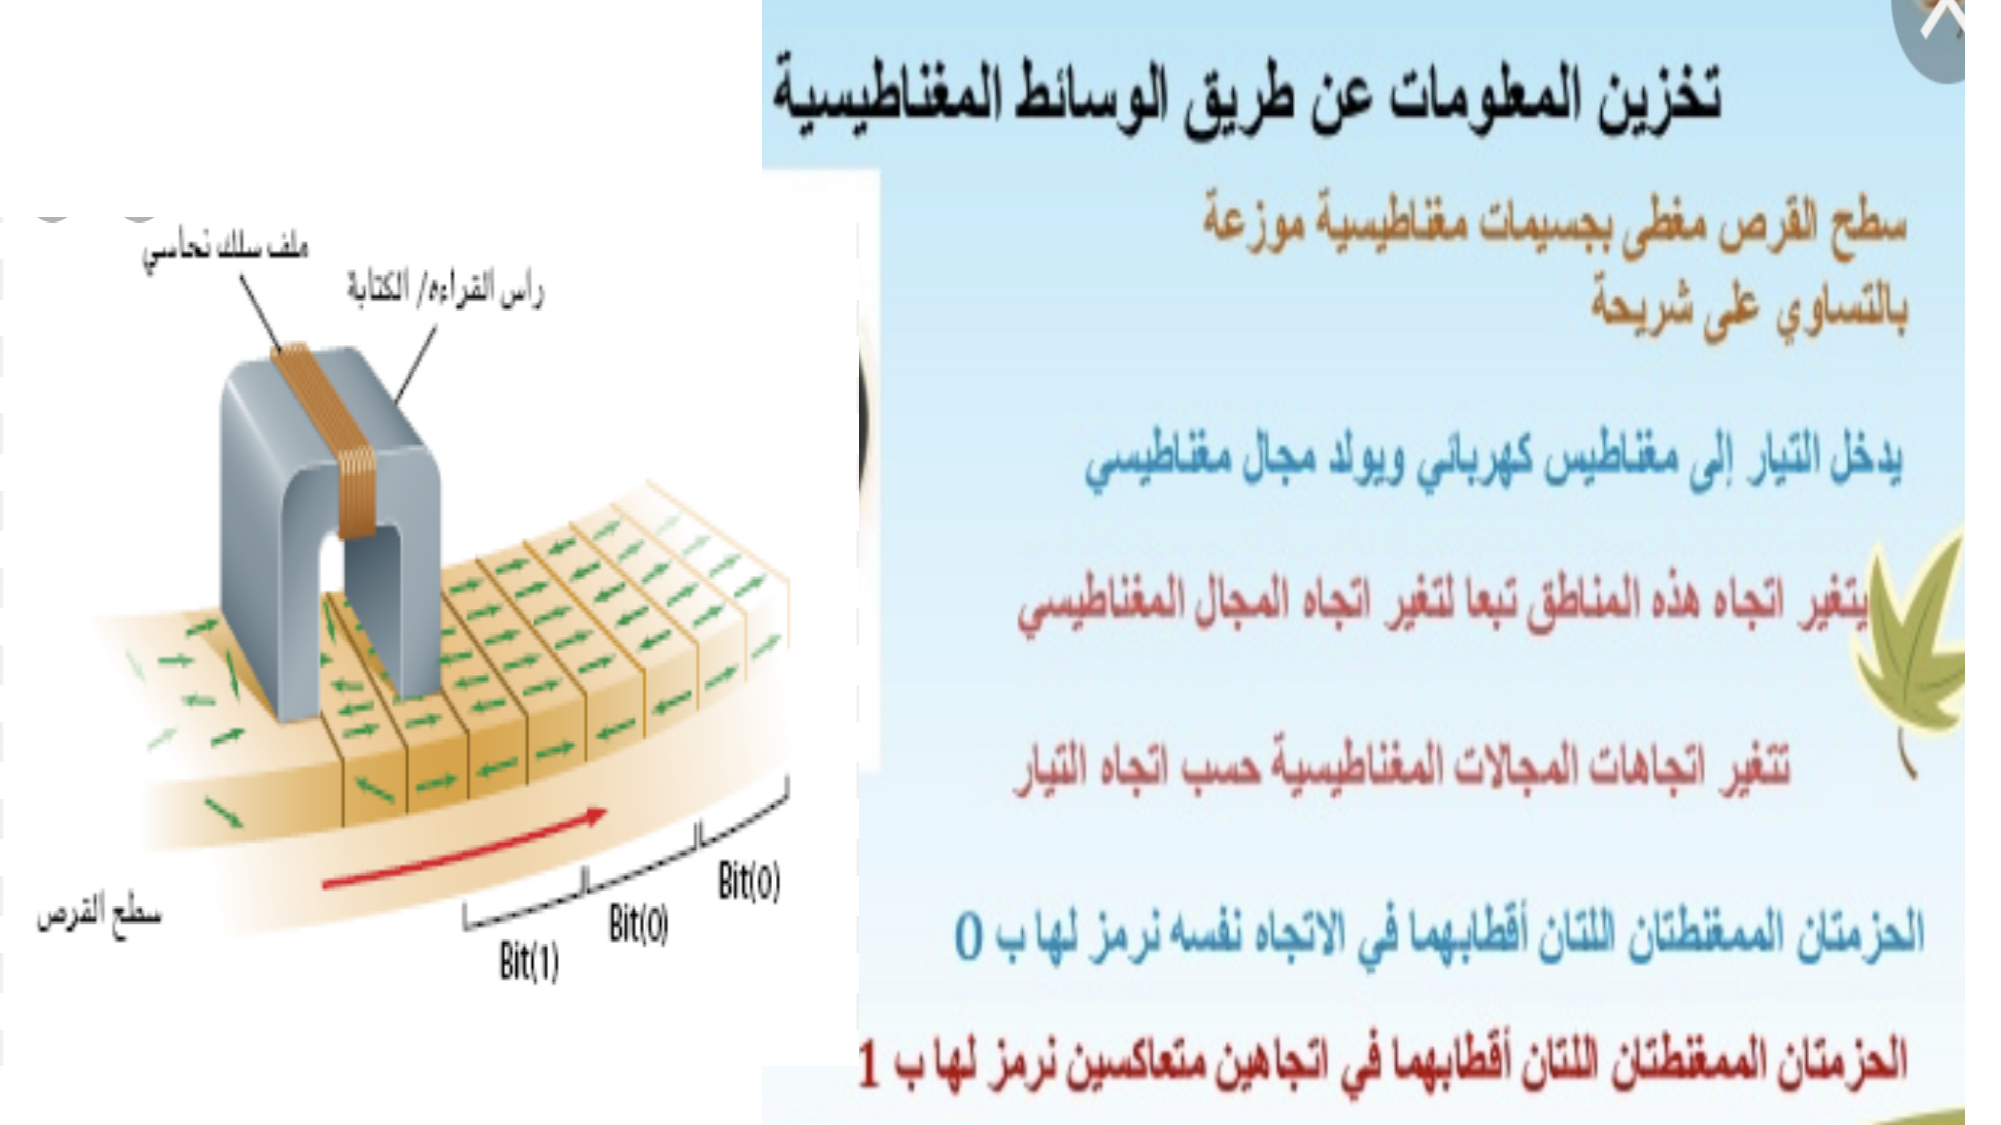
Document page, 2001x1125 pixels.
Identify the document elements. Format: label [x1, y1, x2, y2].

list [762, 0, 1965, 1125]
picture [0, 217, 859, 1066]
